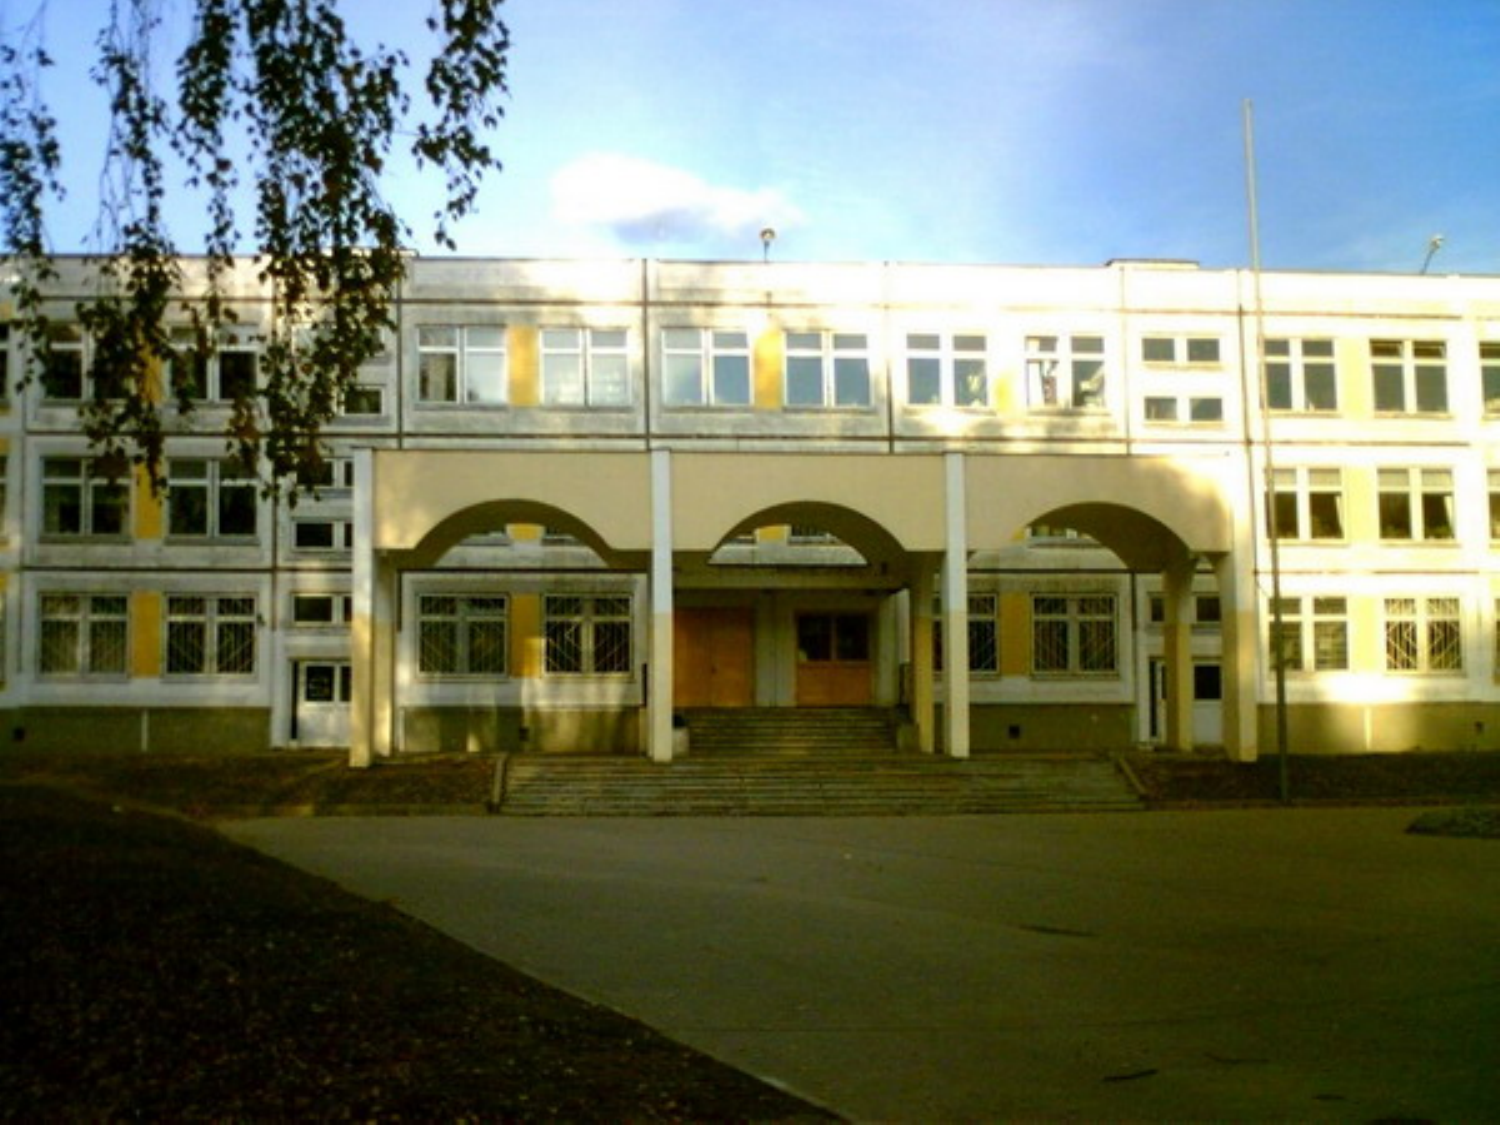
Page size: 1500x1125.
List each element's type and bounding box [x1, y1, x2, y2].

list [0, 0, 1500, 1125]
